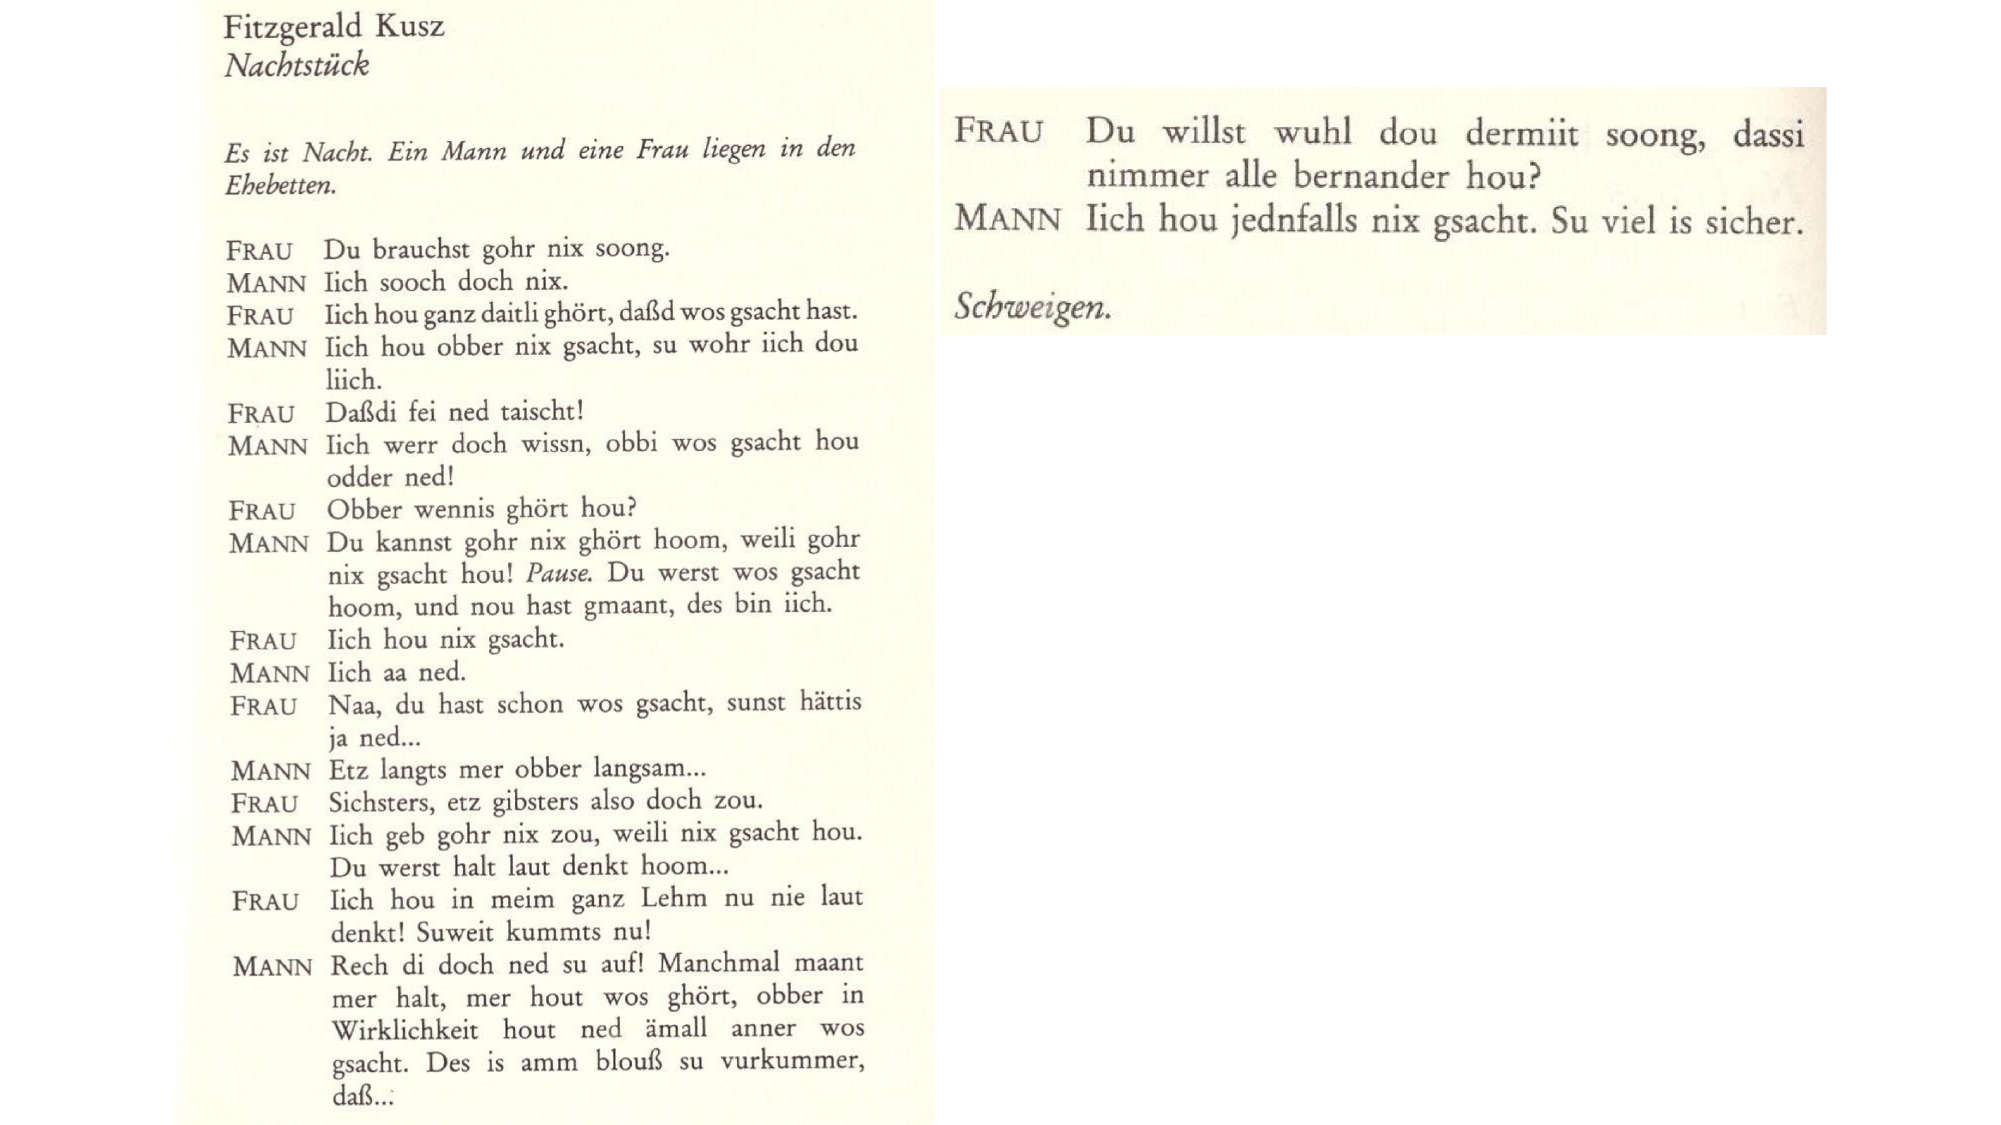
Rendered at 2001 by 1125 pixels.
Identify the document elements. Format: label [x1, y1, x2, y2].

picture [939, 87, 1827, 335]
picture [173, 0, 935, 1125]
